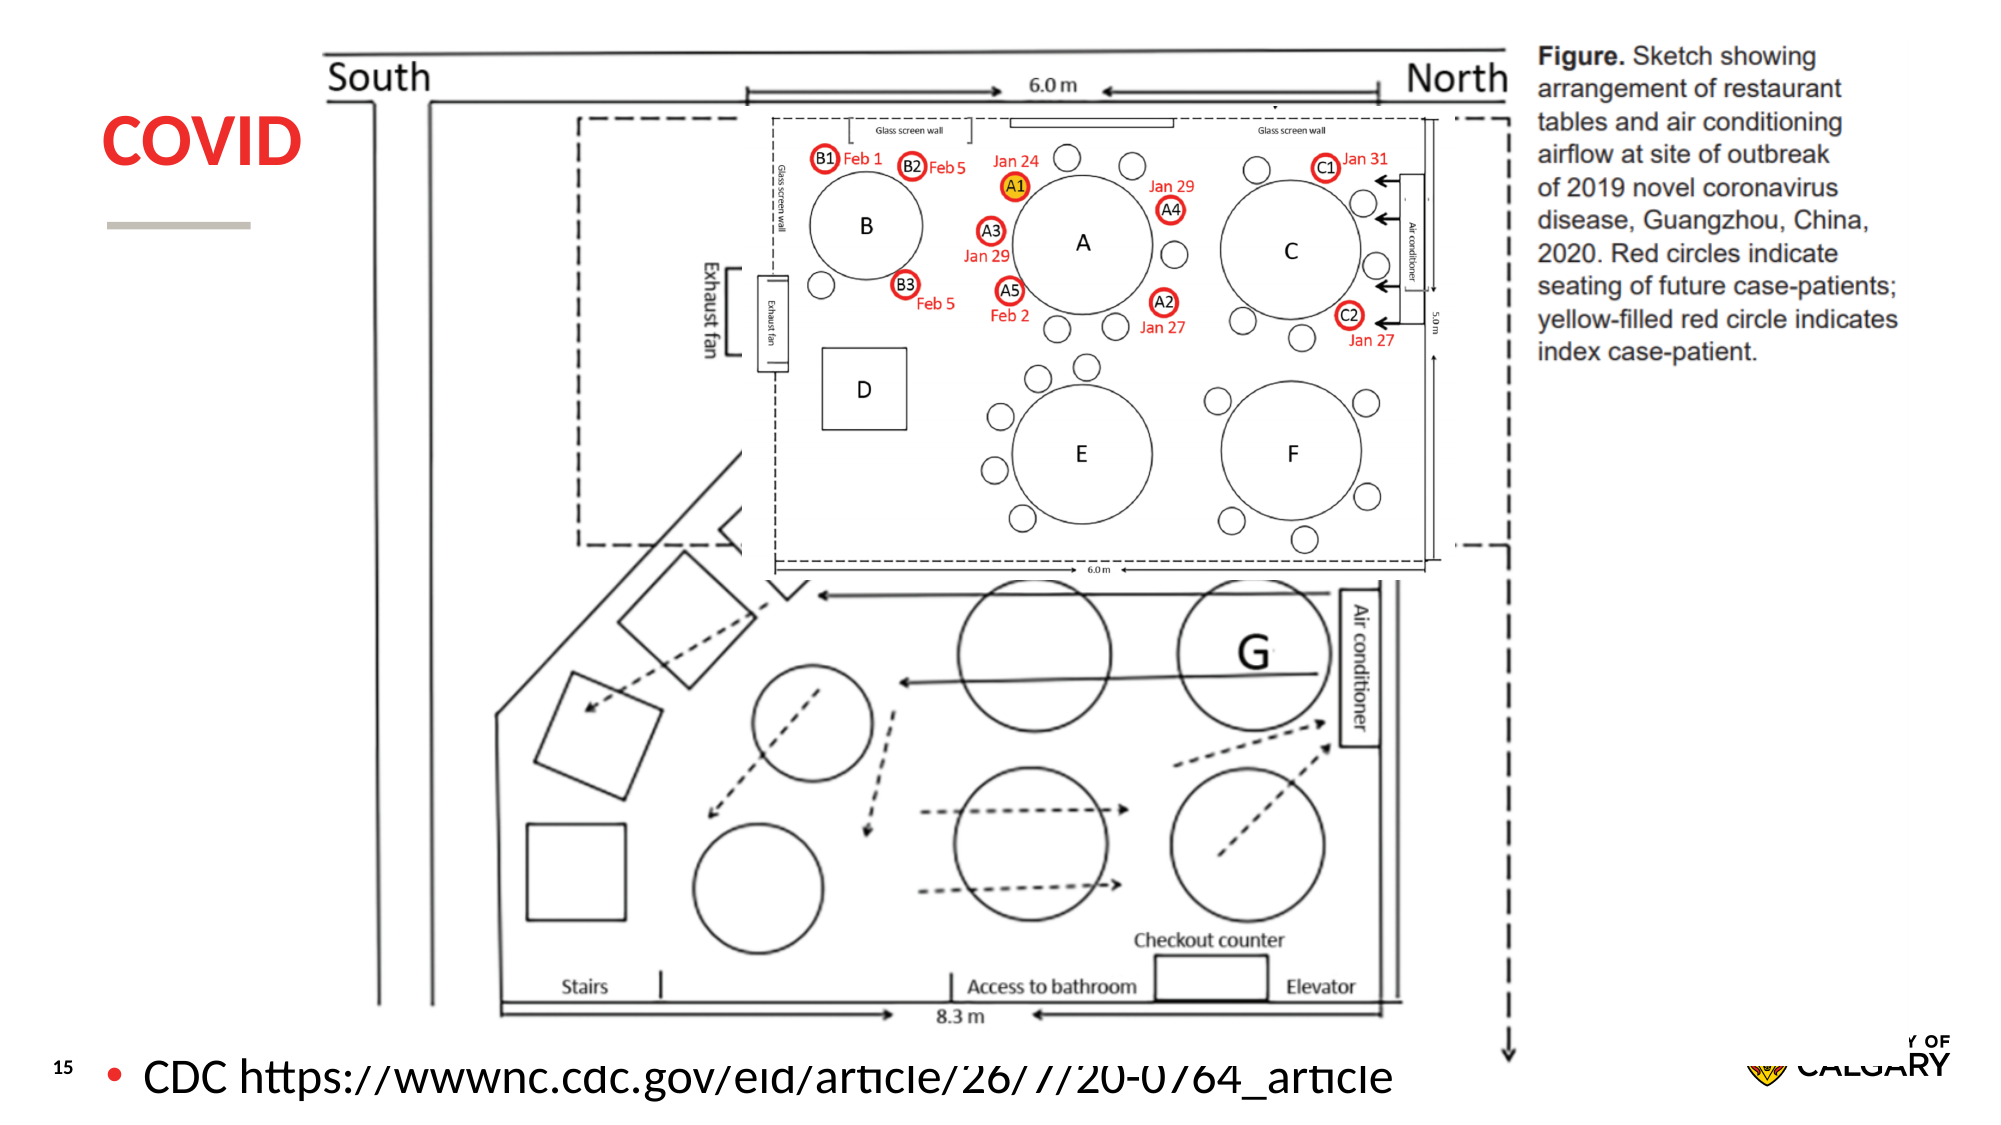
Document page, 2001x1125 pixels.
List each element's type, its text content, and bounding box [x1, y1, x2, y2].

picture [303, 17, 1973, 1099]
title COVID [87, 60, 303, 222]
list CDC https://wwwnc.cdc.gov/eid/article/26/7/20-0764_article [91, 1043, 1788, 1125]
